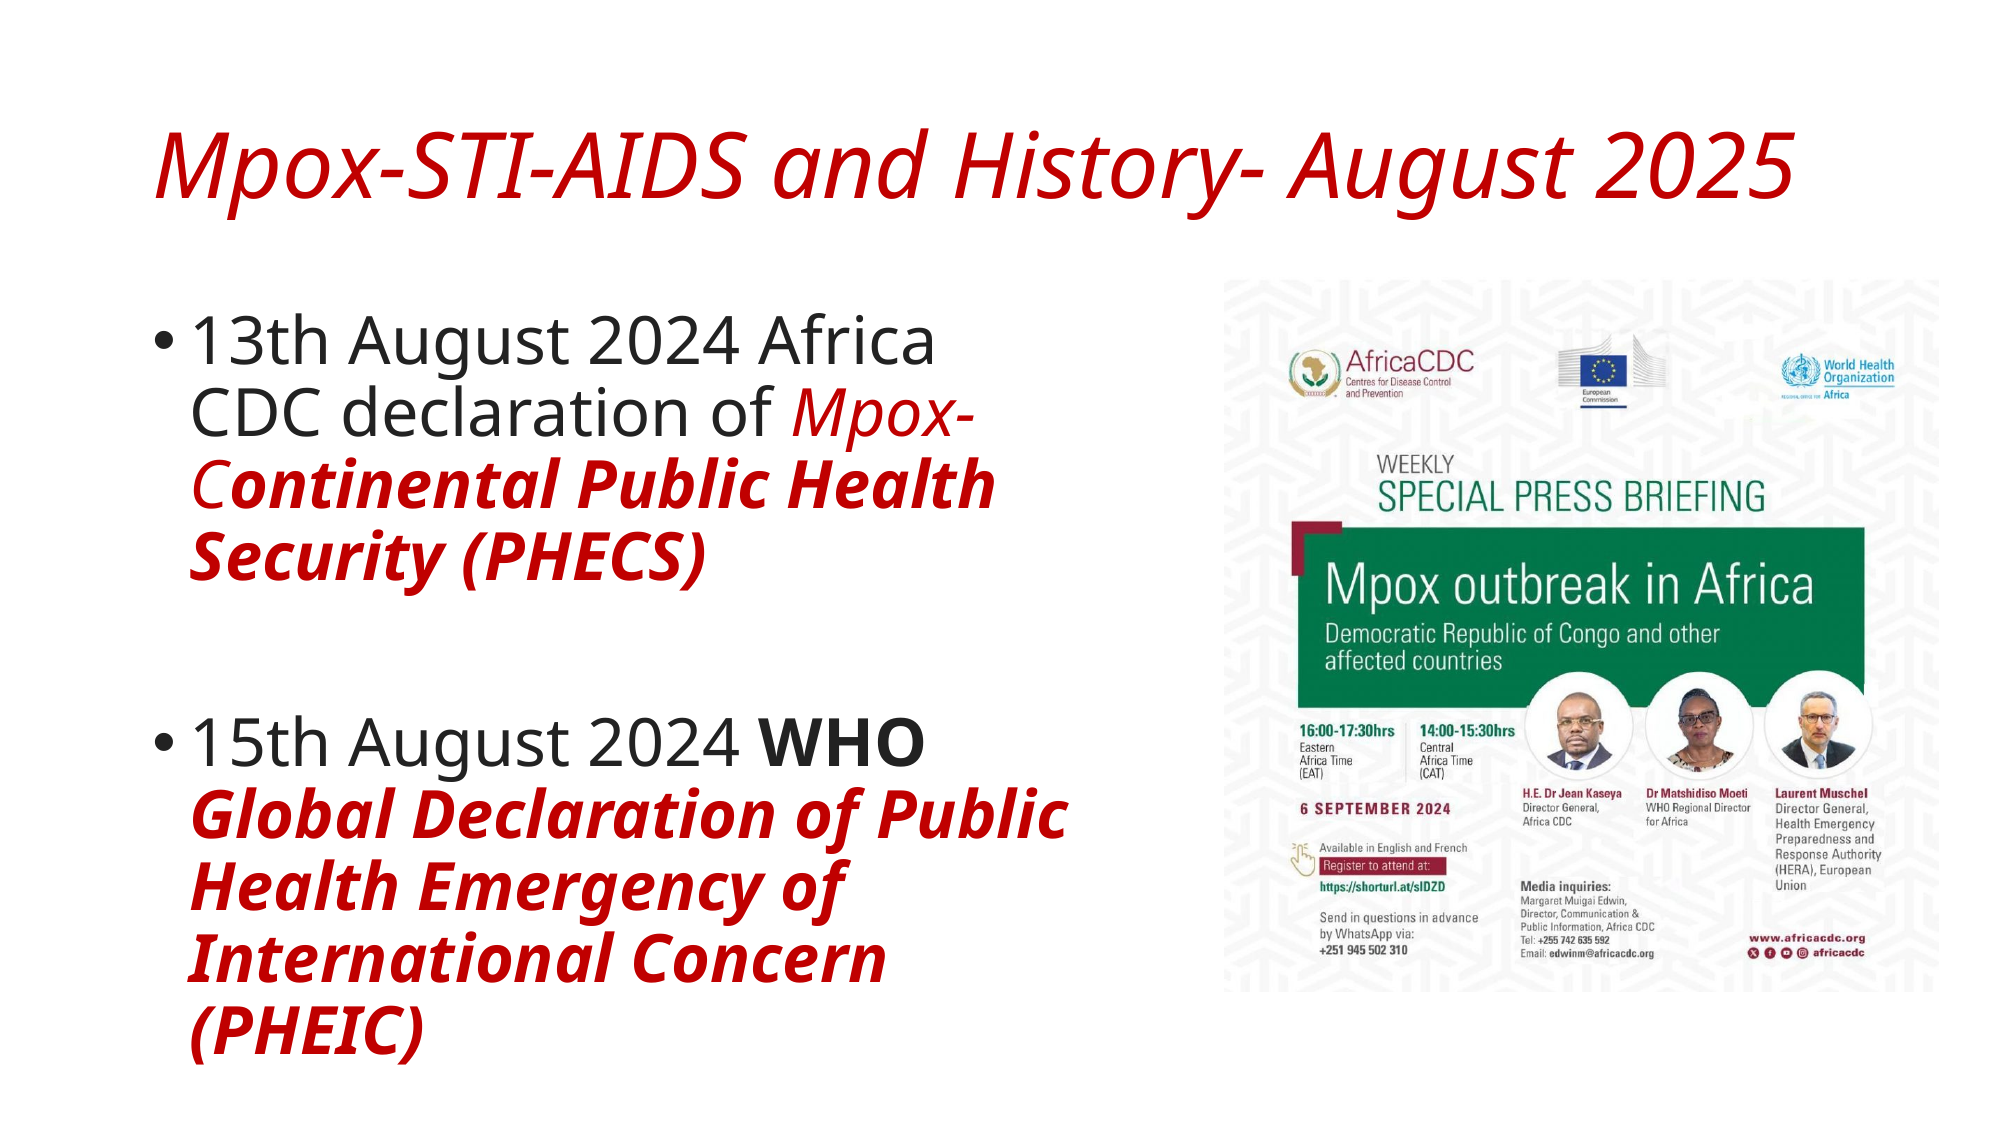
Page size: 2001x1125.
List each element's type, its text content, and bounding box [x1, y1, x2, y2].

list 13th August 2024 Africa CDC declaration of Mpox-Continental Public Health Security (PHECS) 15th August 2024 WHO Global Declaration of Public Health Emergency of International Concern (PHEIC) [137, 299, 1092, 1125]
title Mpox-STI-AIDS and History- August 2025 [137, 59, 1863, 278]
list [1223, 276, 1939, 992]
